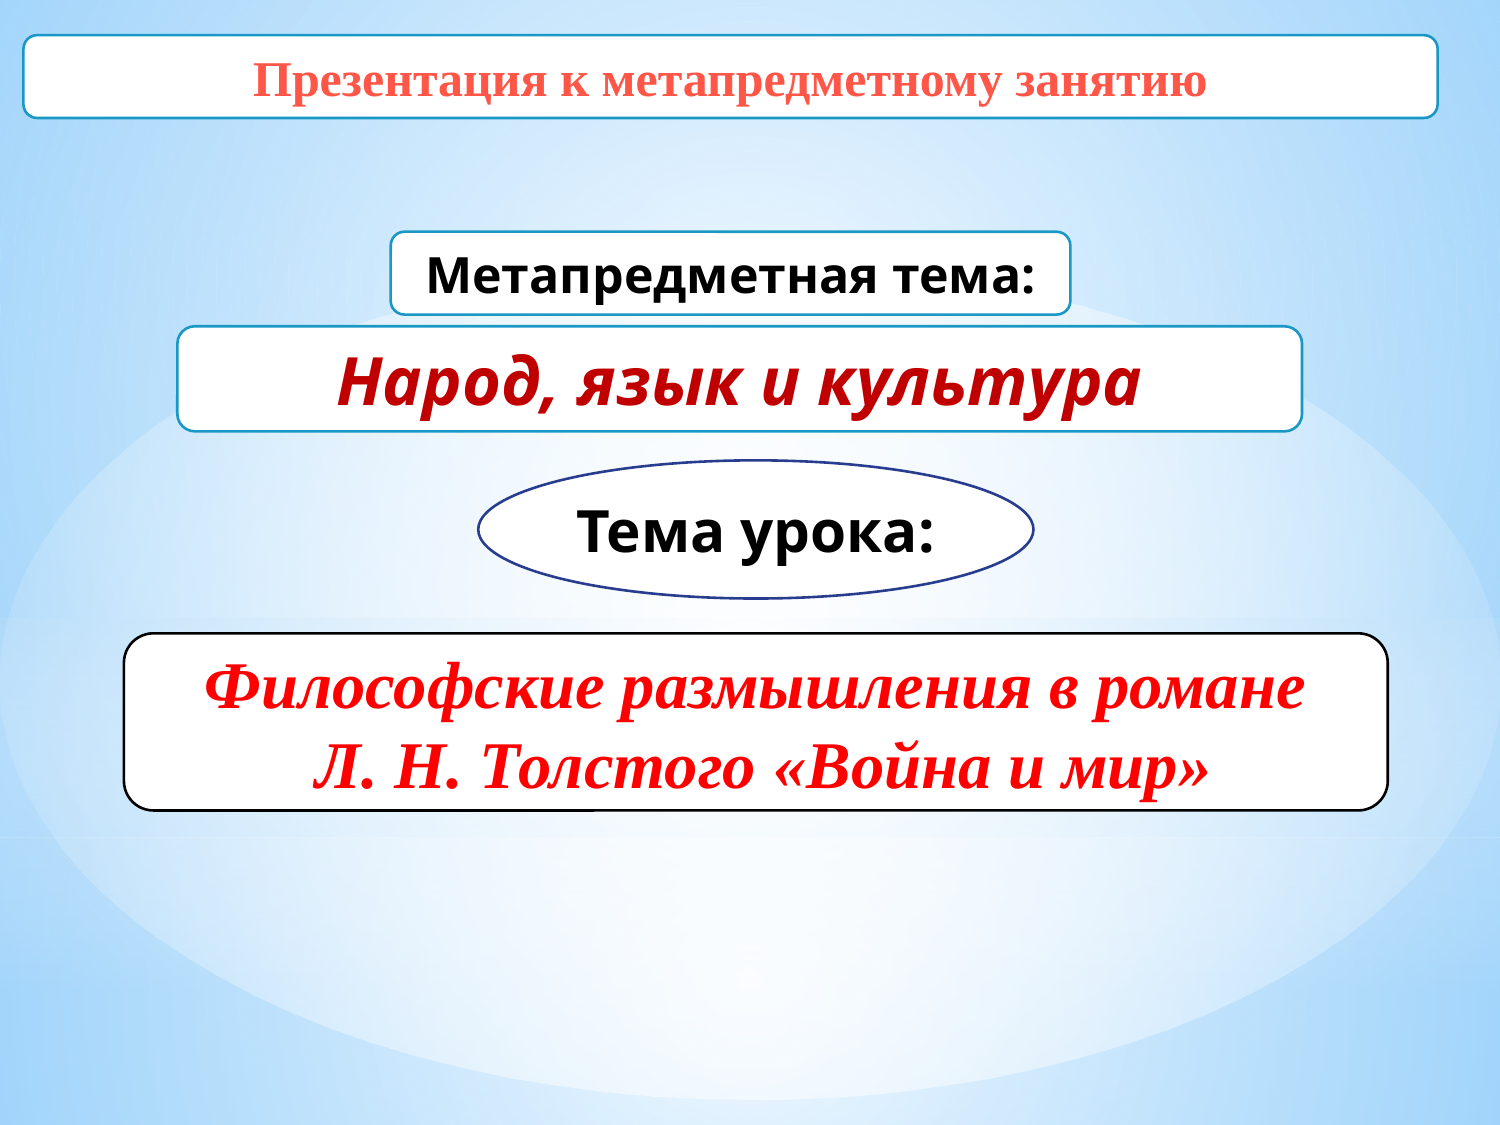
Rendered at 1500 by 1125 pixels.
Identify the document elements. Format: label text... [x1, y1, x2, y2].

text_box Метапредметная тема: [389, 230, 1072, 316]
text_box Философские размышления в романе Л. Н. Толстого «Война и мир» [122, 632, 1390, 812]
text_box Презентация к метапредметному занятию [22, 33, 1439, 120]
text_box Народ, язык и культура [175, 324, 1304, 433]
text_box Тема урока: [476, 459, 1035, 600]
